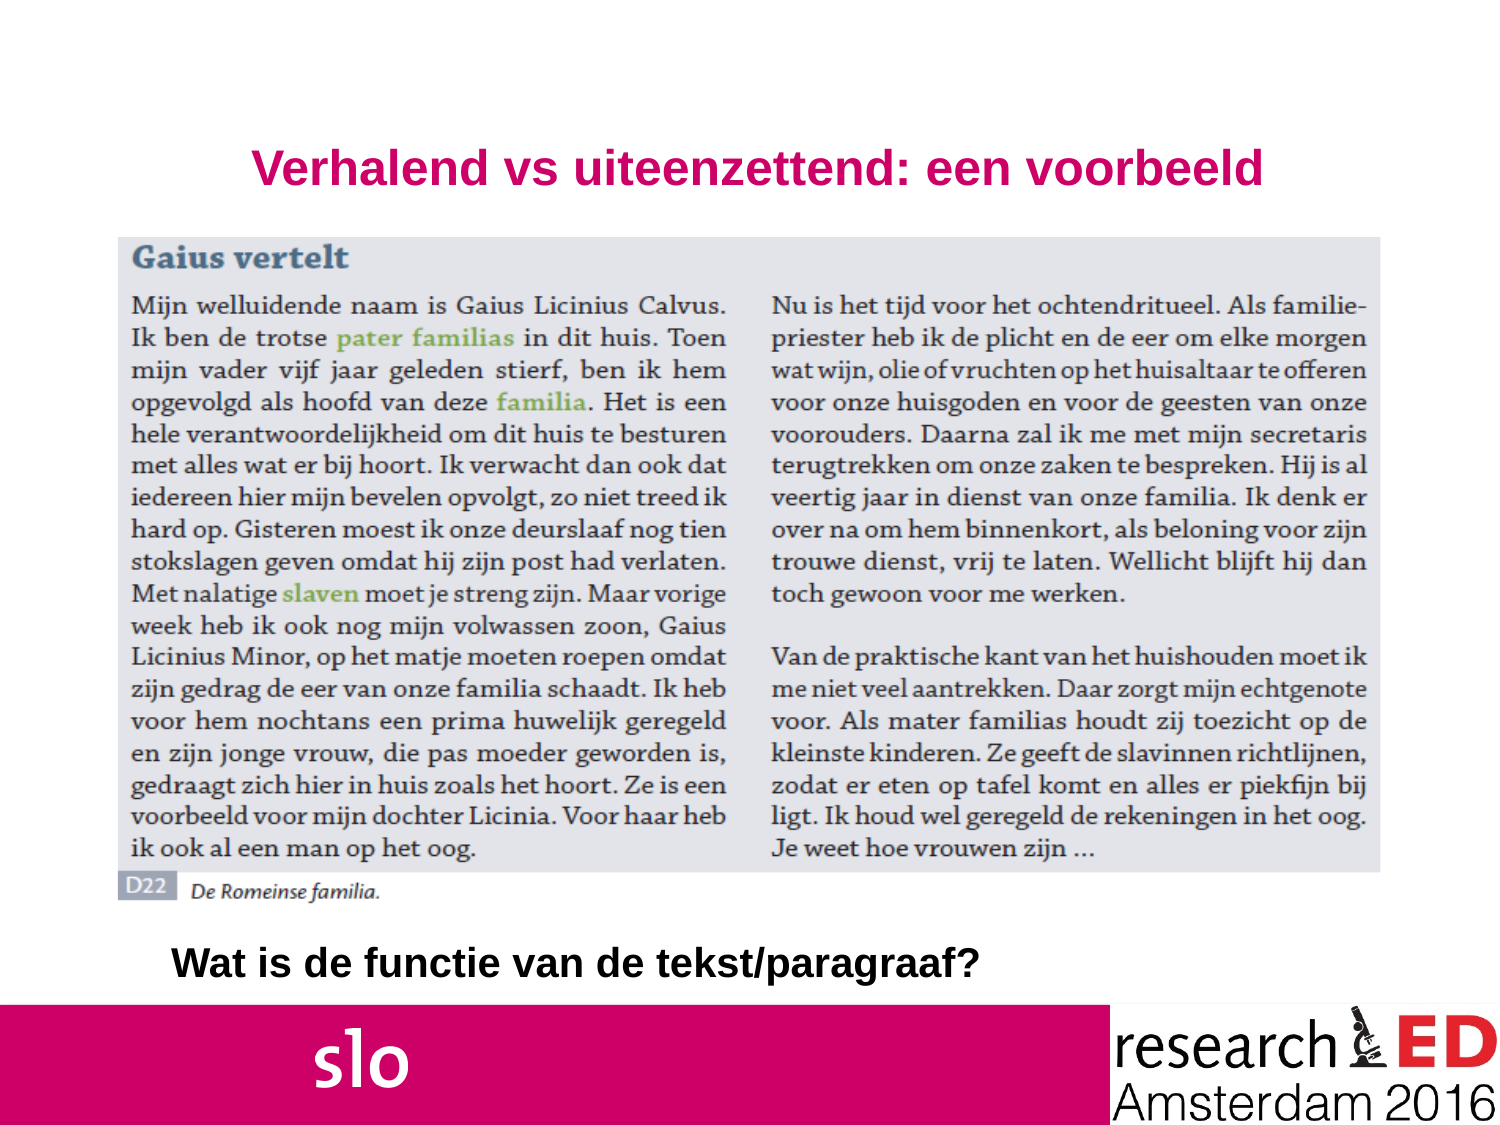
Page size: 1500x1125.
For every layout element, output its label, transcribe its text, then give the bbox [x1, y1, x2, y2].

picture [117, 208, 1381, 918]
picture [1110, 1004, 1500, 1125]
text_box [73, 88, 1425, 980]
picture [315, 1028, 408, 1088]
text_box Verhalend vs uiteenzettend: een voorbeeld [222, 135, 1294, 209]
text_box Wat is de functie van de tekst/paragraaf? [171, 925, 1235, 986]
